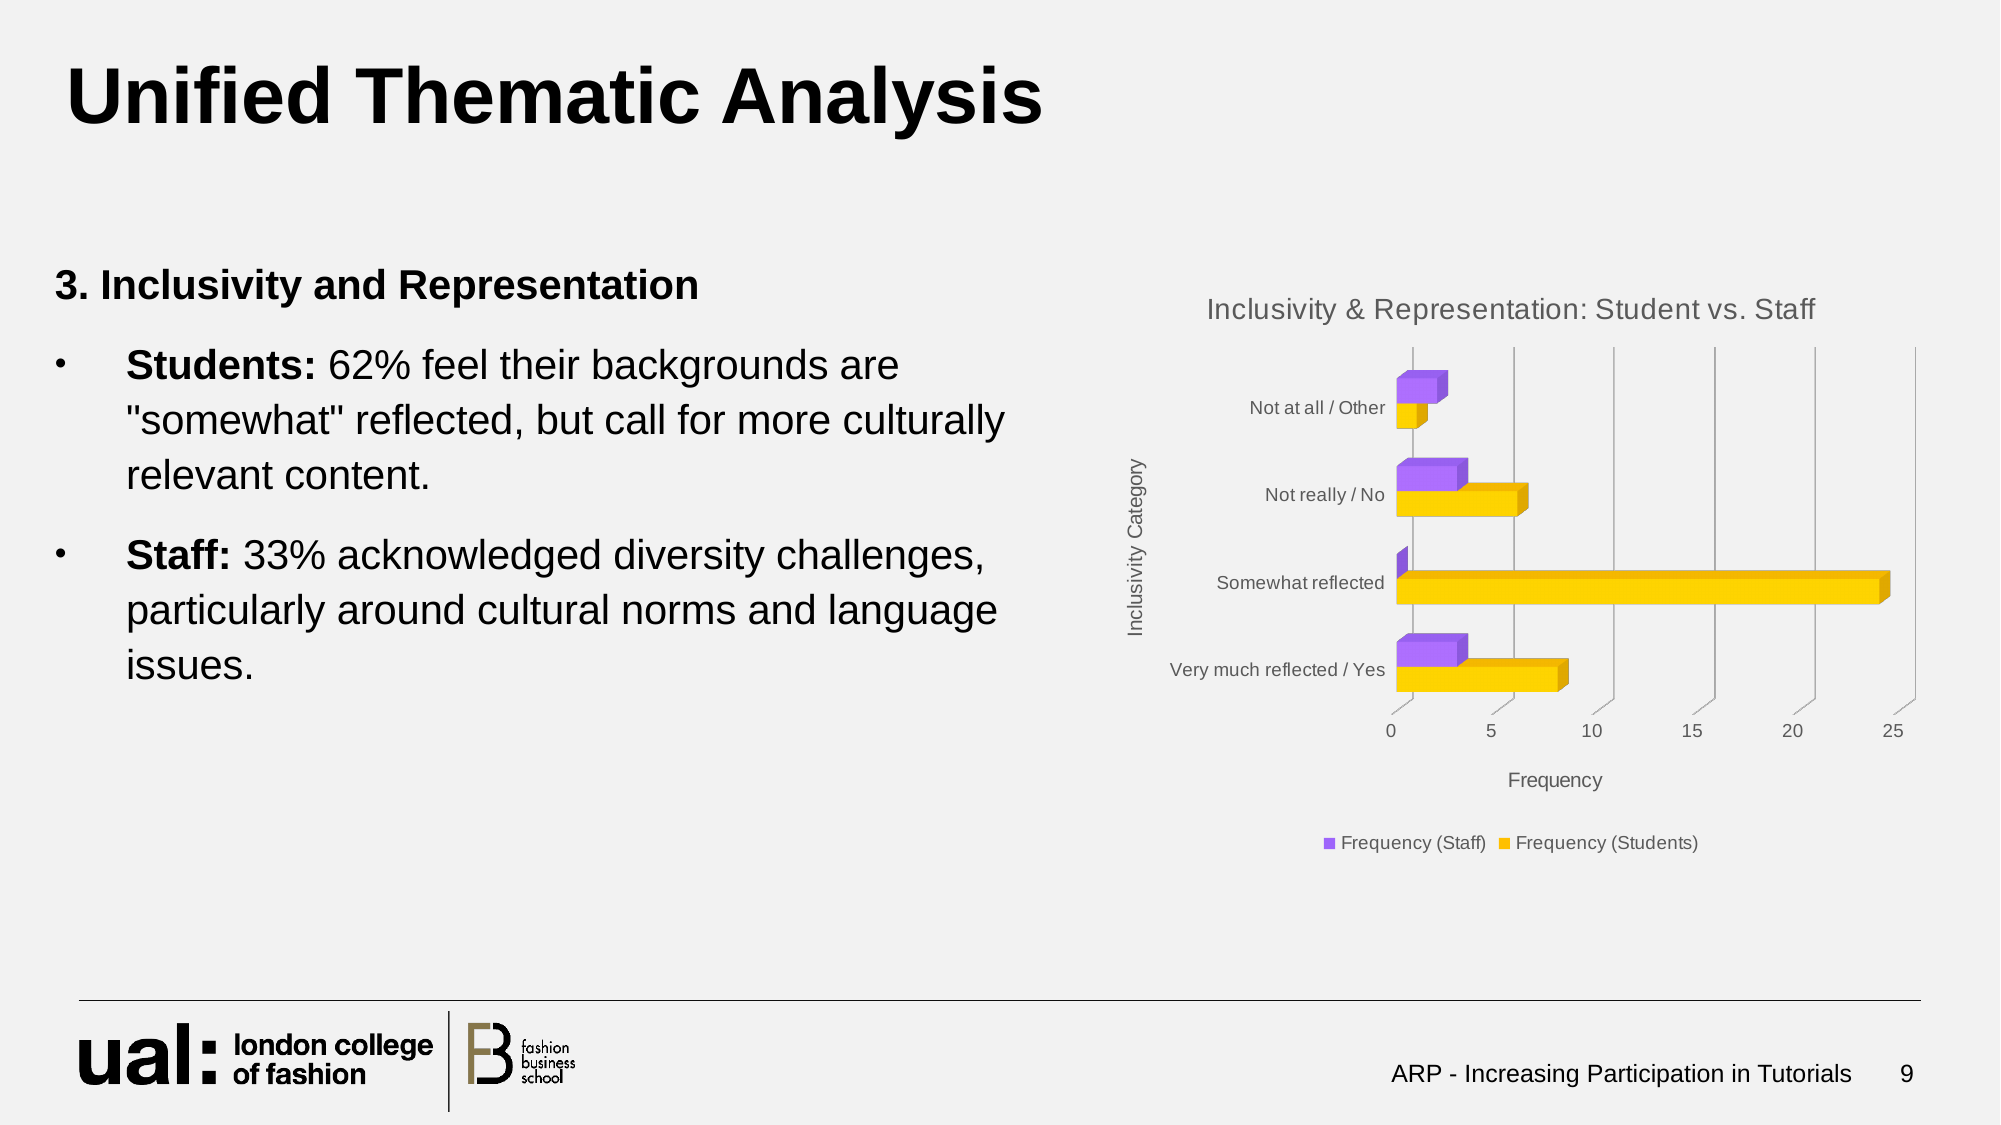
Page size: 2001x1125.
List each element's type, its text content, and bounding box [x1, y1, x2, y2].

slide_number 9 [1854, 1042, 1922, 1103]
footer ARP - Increasing Participation in Tutorials [642, 1042, 1854, 1103]
list 3. Inclusivity and Representation Students: 62% feel their backgrounds are "somewhat" reflected, but call for more culturally relevant content. Staff: 33% acknowledged diversity challenges, particularly around cultural norms and language issues. [55, 252, 1091, 746]
picture [65, 1005, 575, 1117]
title Unified Thematic Analysis [66, 22, 1910, 141]
chart [1090, 264, 1933, 861]
